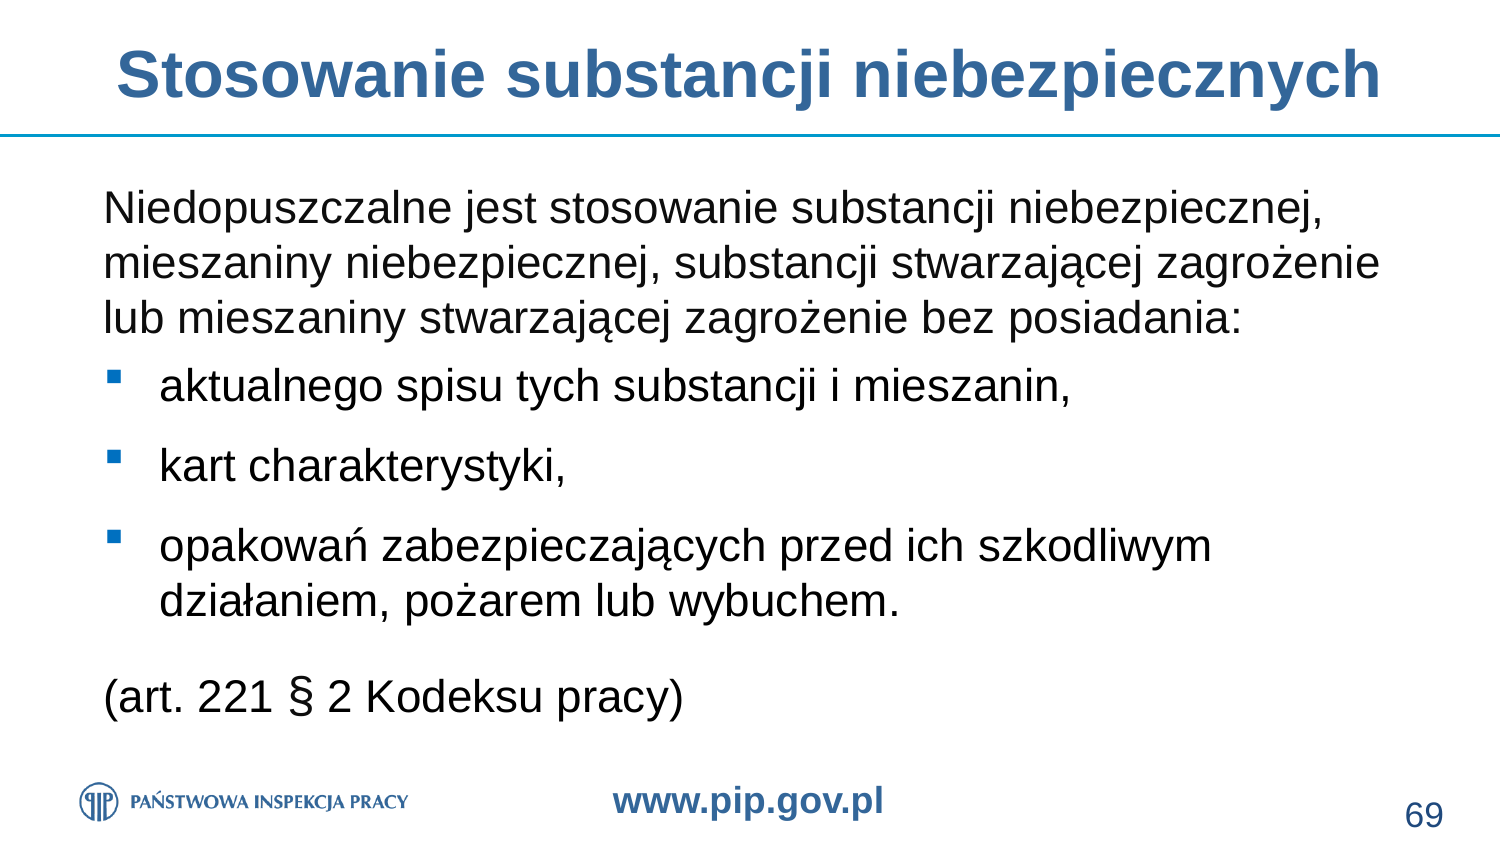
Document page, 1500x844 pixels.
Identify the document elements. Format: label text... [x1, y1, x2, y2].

picture [60, 769, 428, 834]
title Stosowanie substancji niebezpiecznych [0, 23, 1500, 163]
list Niedopuszczalne jest stosowanie substancji niebezpiecznej, mieszaniny niebezpiecznej, substancji stwarzającej zagrożenie lub mieszaniny stwarzającej zagrożenie bez posiadania: aktualnego spisu tych substancji i mieszanin, kart charakterystyki, opakowań zabezpieczających przed ich szkodliwym działaniem, pożarem lub wybuchem. (art. 221 § 2 Kodeksu pracy) [88, 170, 1459, 745]
